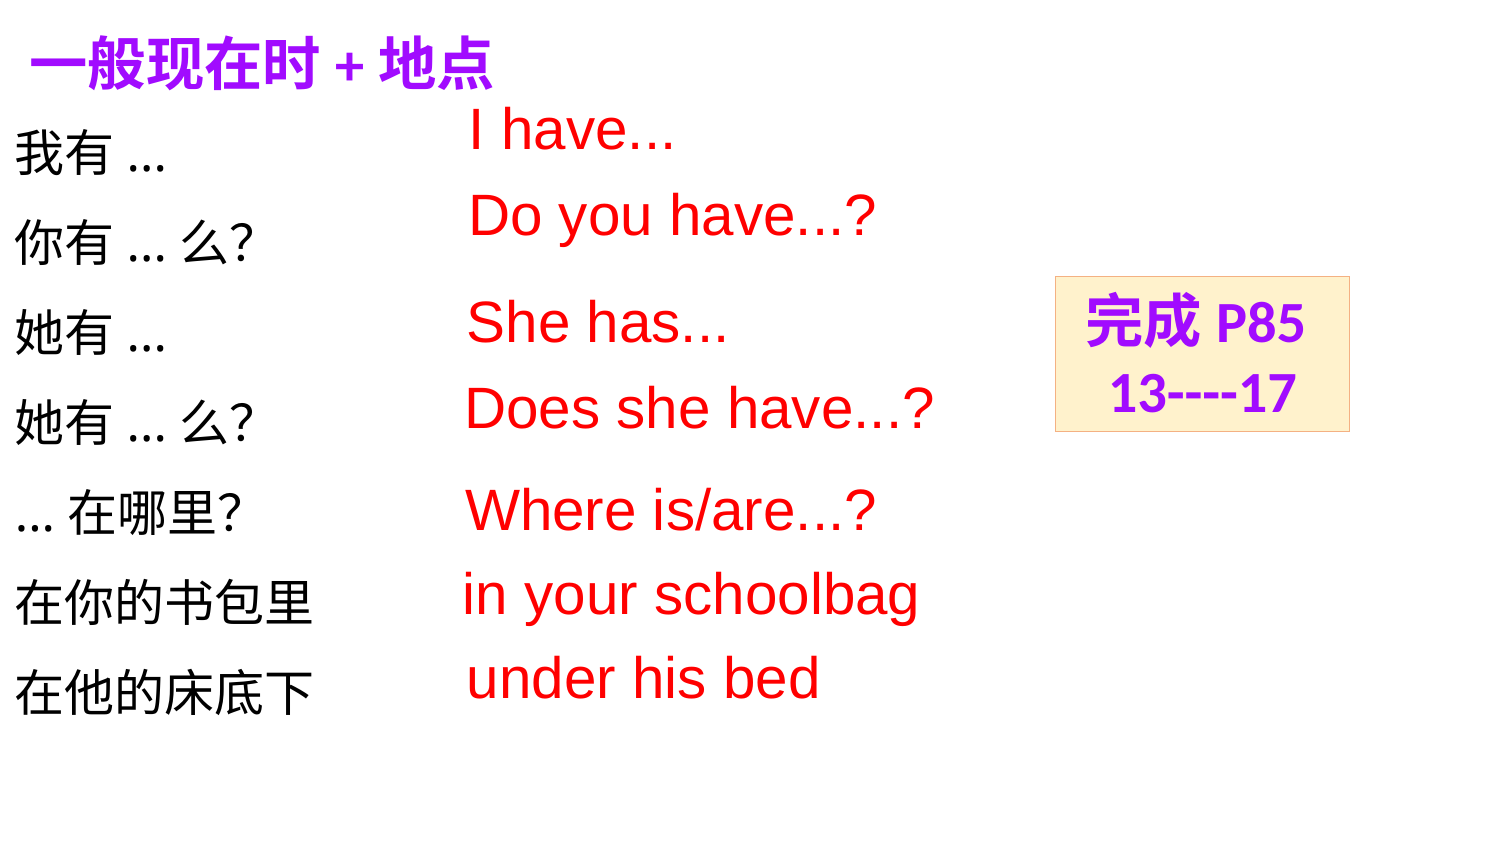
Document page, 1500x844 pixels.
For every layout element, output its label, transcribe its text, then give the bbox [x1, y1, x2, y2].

text_box 我有... 你有...么？ 她有... 她有...么？ ...在哪里？ 在你的书包里 在他的床底下 [0, 83, 1217, 819]
text_box 完成P85 13----17 [1055, 276, 1350, 432]
text_box 一般现在时+地点 [15, 20, 510, 83]
text_box Do you have...? [453, 169, 1056, 255]
text_box She has... [452, 276, 992, 362]
text_box in your schoolbag [448, 548, 992, 634]
text_box under his bed [452, 632, 1303, 717]
text_box Where is/are...? [450, 465, 1301, 550]
text_box I have... [454, 83, 763, 169]
text_box Does she have...? [449, 362, 1056, 448]
